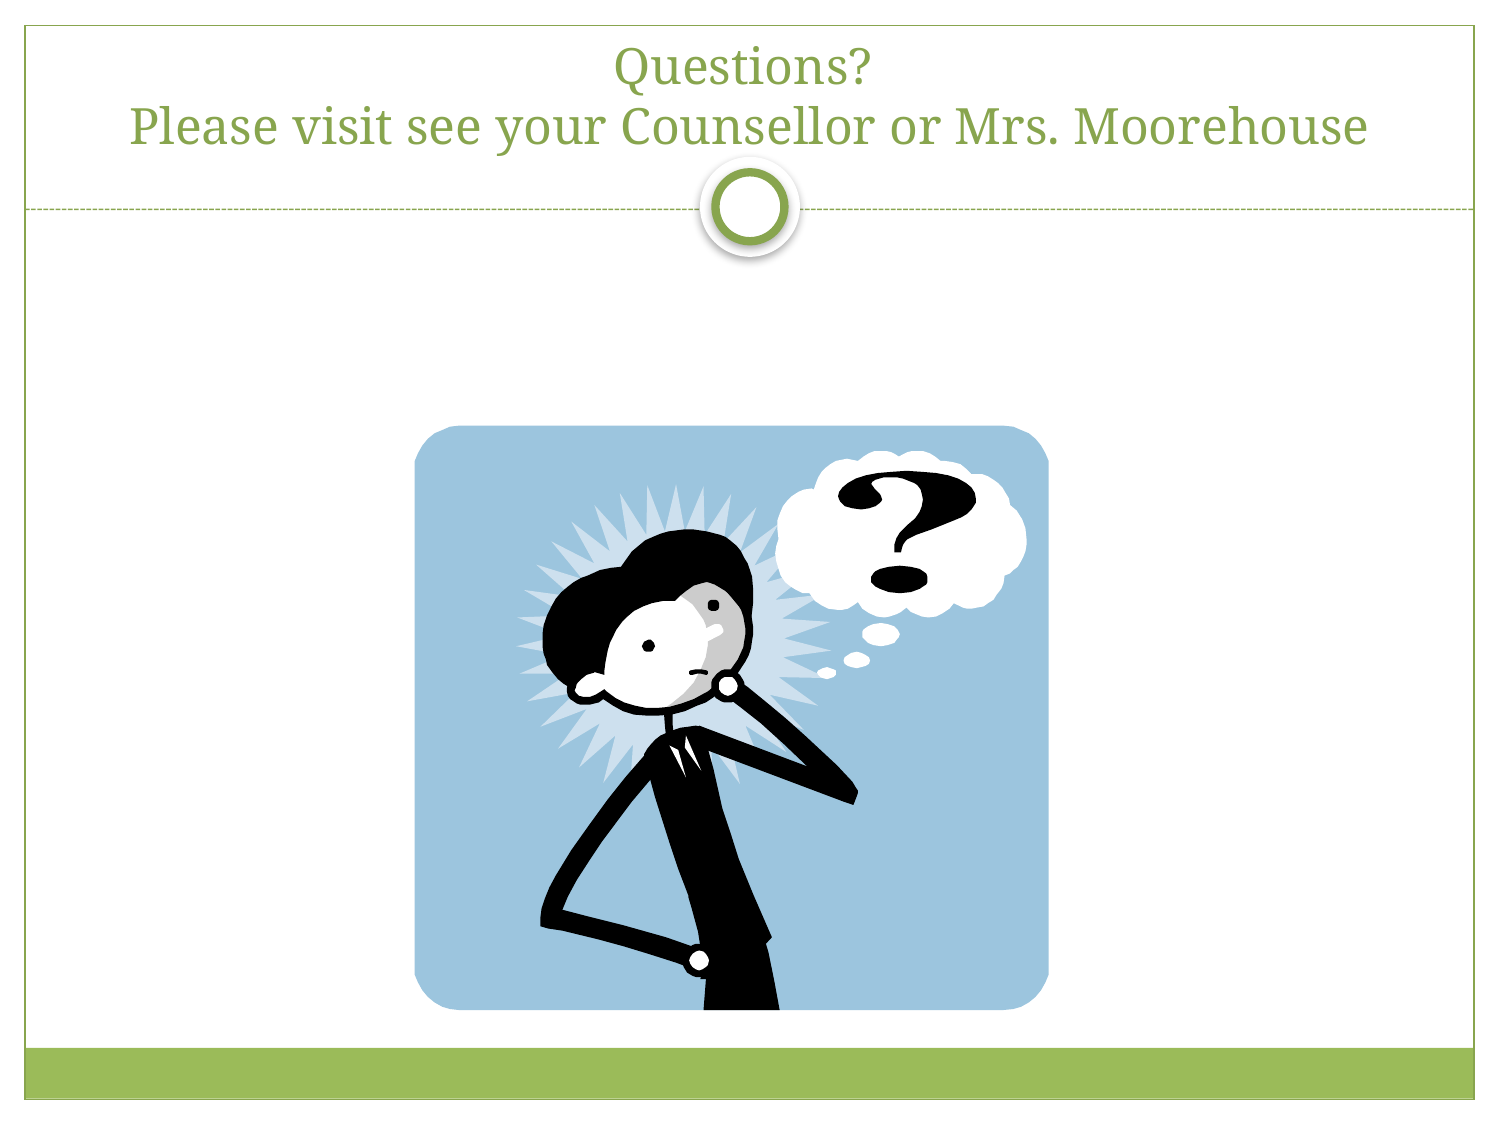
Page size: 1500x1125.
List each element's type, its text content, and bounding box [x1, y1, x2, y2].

picture [412, 423, 1051, 1013]
title Questions? Please visit see your Counsellor or Mrs. Moorehouse [49, 37, 1450, 162]
